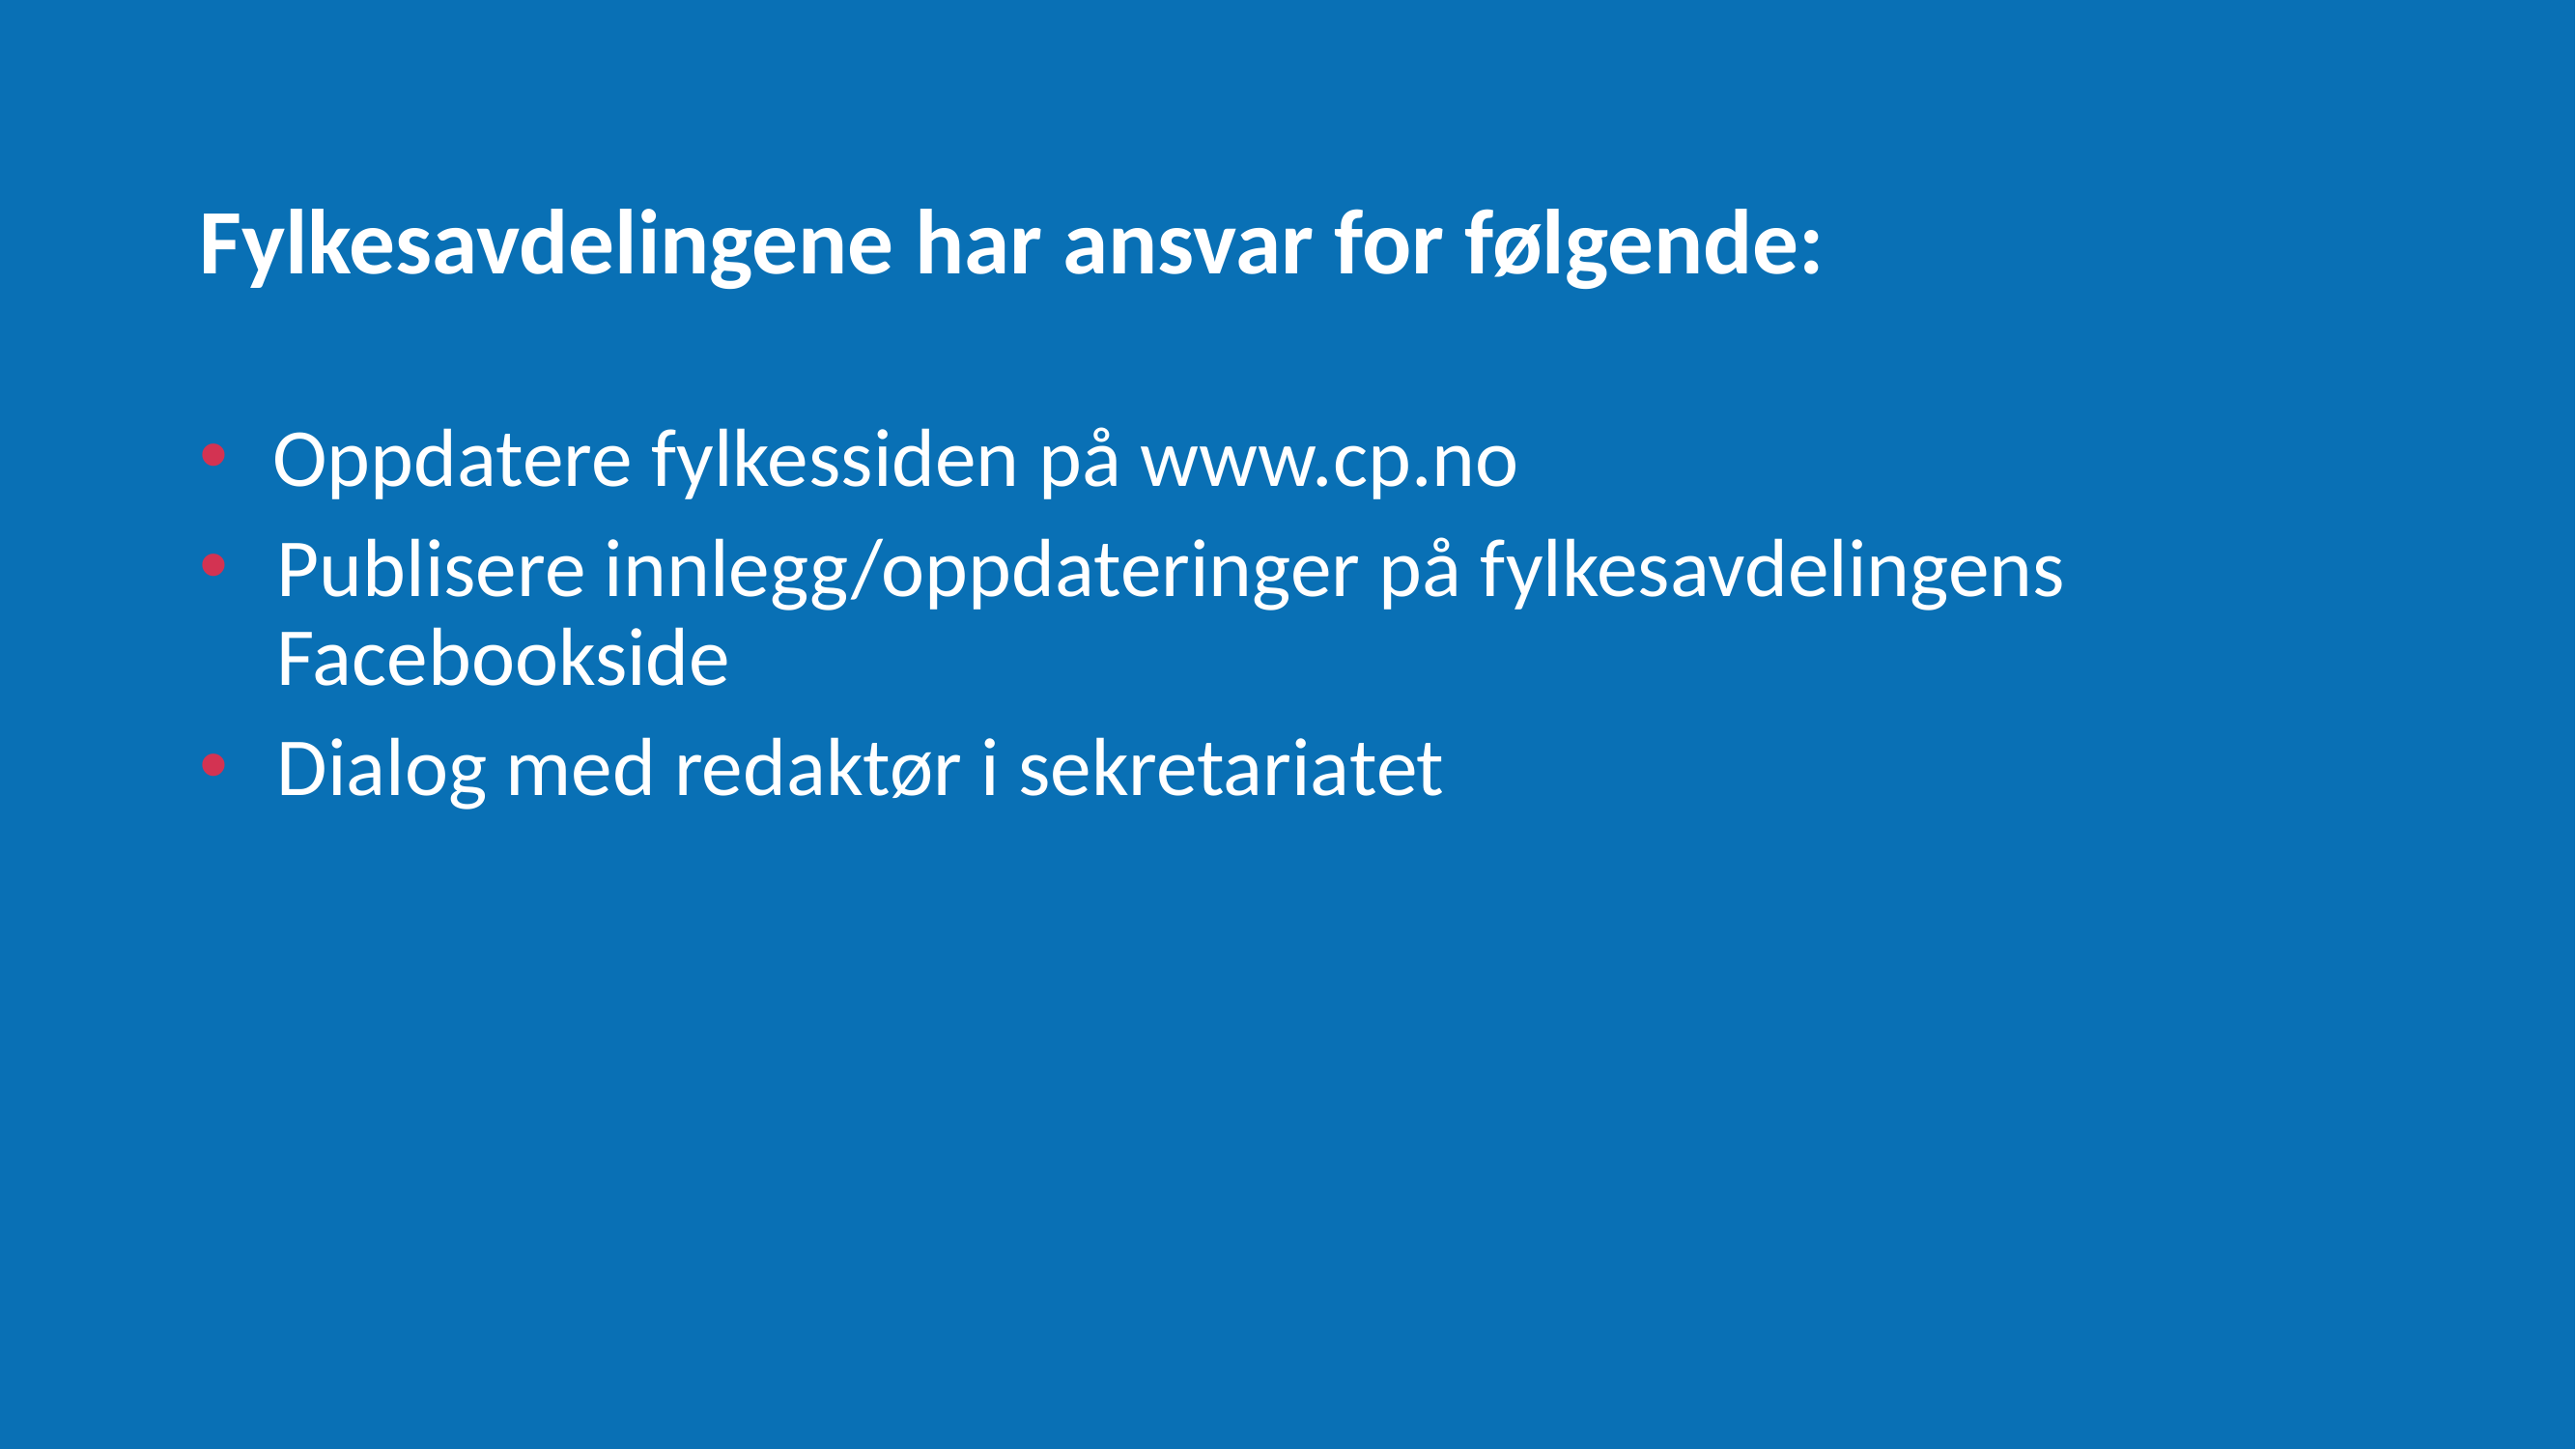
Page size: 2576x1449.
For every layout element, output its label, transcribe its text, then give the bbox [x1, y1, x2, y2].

list Fylkesavdelingene har ansvar for følgende: Oppdatere fylkessiden på www.cp.no Publisere innlegg/oppdateringer på fylkesavdelingens Facebookside Dialog med redaktør i sekretariatet [199, 193, 2310, 816]
